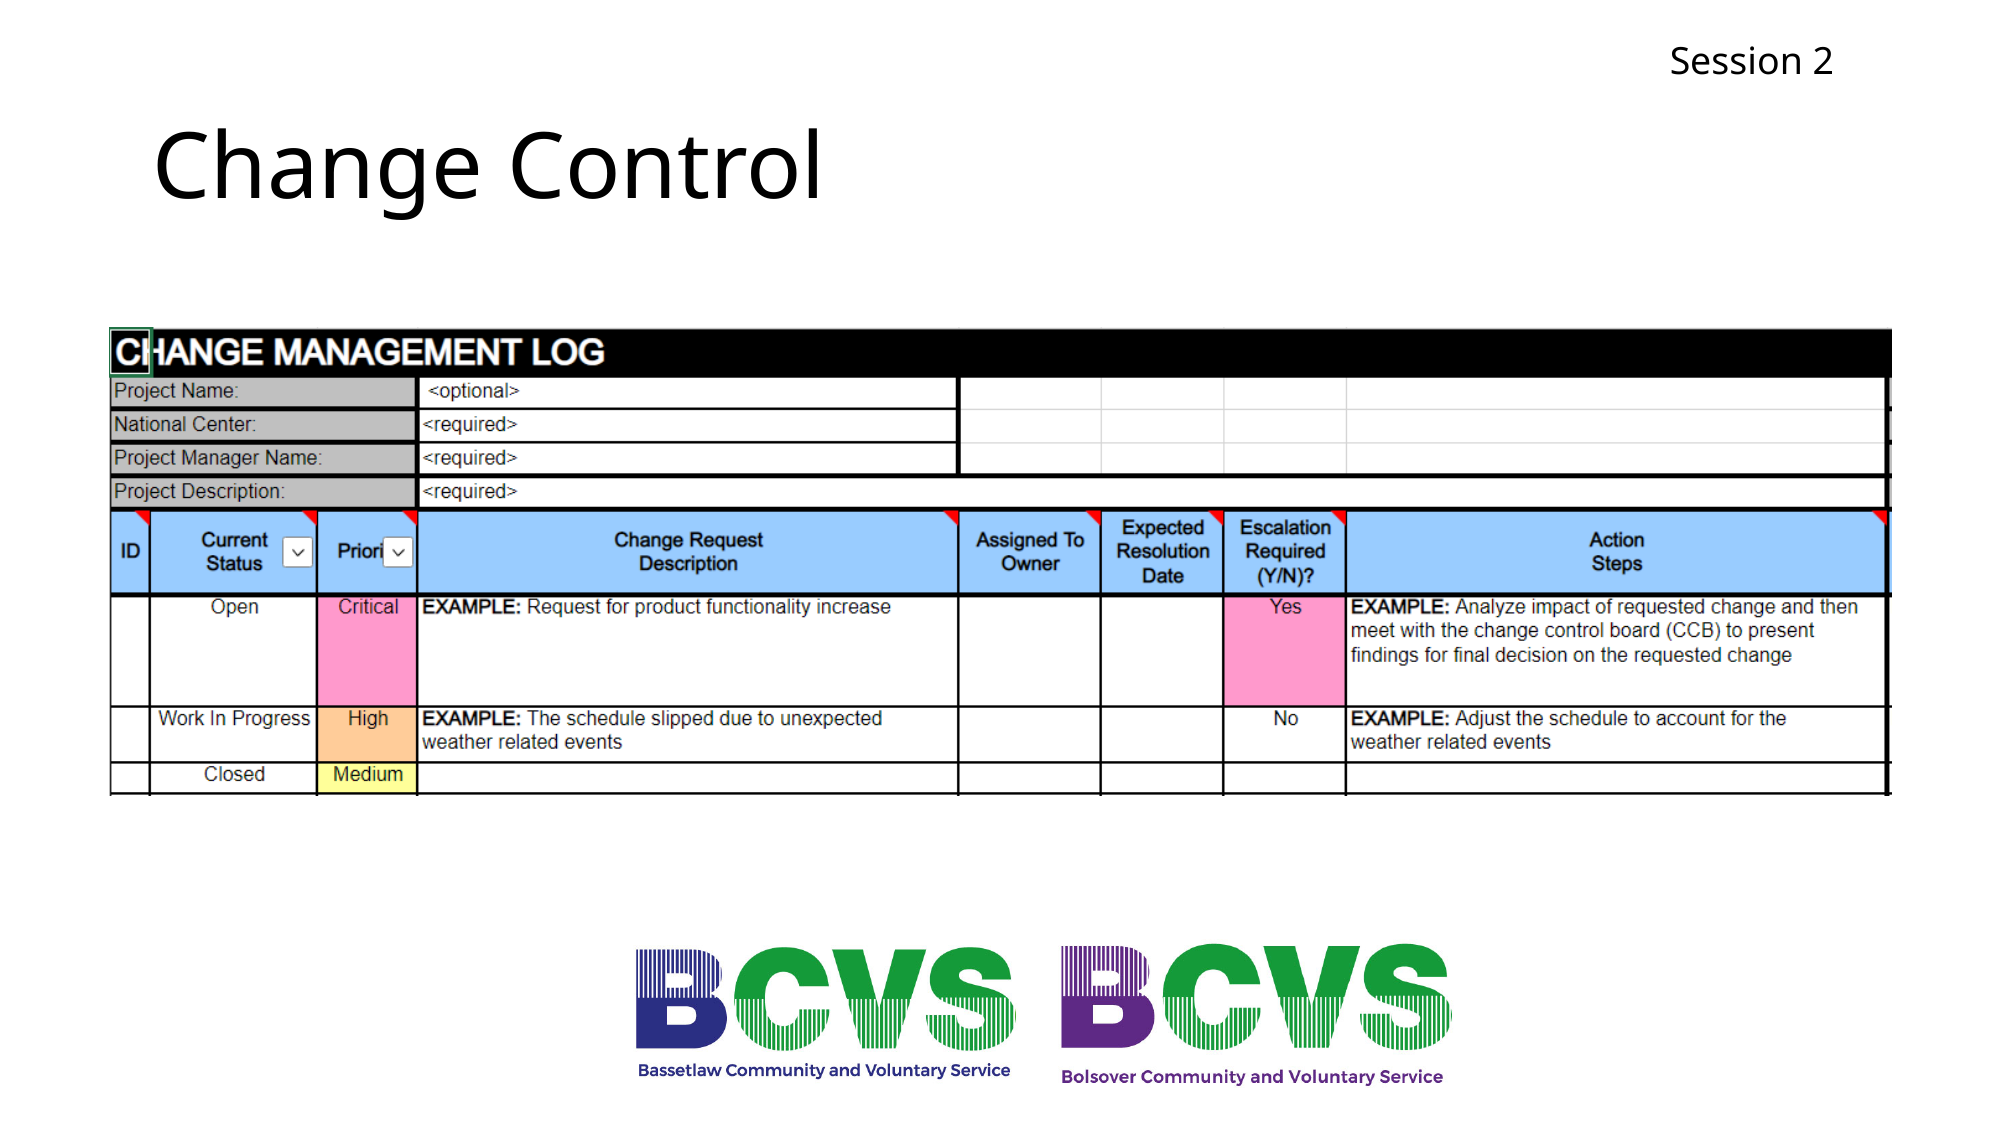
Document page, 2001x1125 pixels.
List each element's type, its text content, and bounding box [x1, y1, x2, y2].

title Change Control [137, 59, 1863, 278]
picture [1052, 939, 1464, 1092]
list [109, 327, 1892, 796]
picture [628, 939, 1028, 1087]
text_box Session 2 [1607, 29, 1898, 90]
